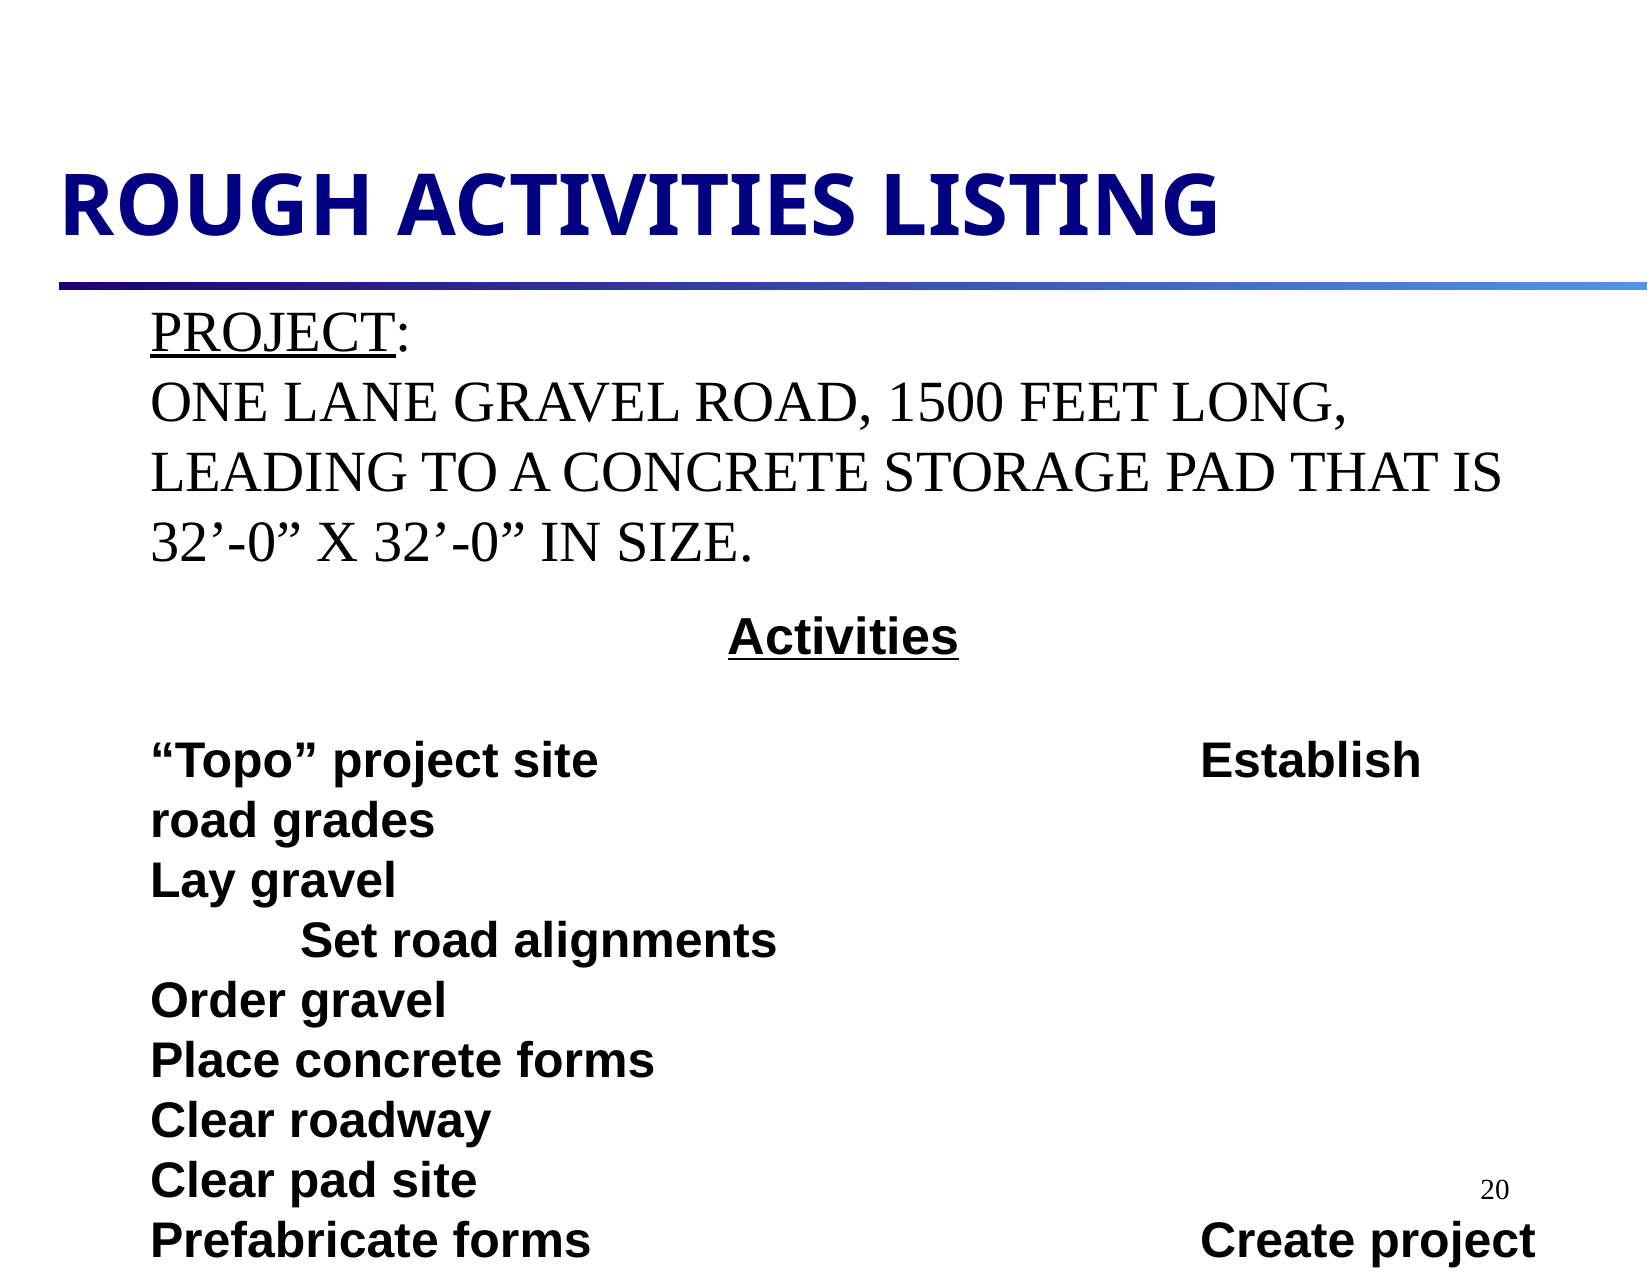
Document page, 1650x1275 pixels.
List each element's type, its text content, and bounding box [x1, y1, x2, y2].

text_box [58, 282, 1648, 290]
text_box ROUGH ACTIVITIES LISTING [59, 44, 1650, 253]
slide_number 20 [1187, 1162, 1526, 1251]
list PROJECT: One lane gravel road, 1500 feet long, leading to a concrete storage pad that is 32’-0” x 32’-0” in size. Activities “Topo” project site Establish road grades Lay gravel Set road alignments Order gravel Place concrete forms Clear roadway Clear pad site Prefabricate forms Create project drawings Layout pad batter boards Excavate pad footings Pour concrete Cure concrete Check pad elevations Check Road grades Remove forms Perform “As-built” [149, 292, 1538, 1099]
